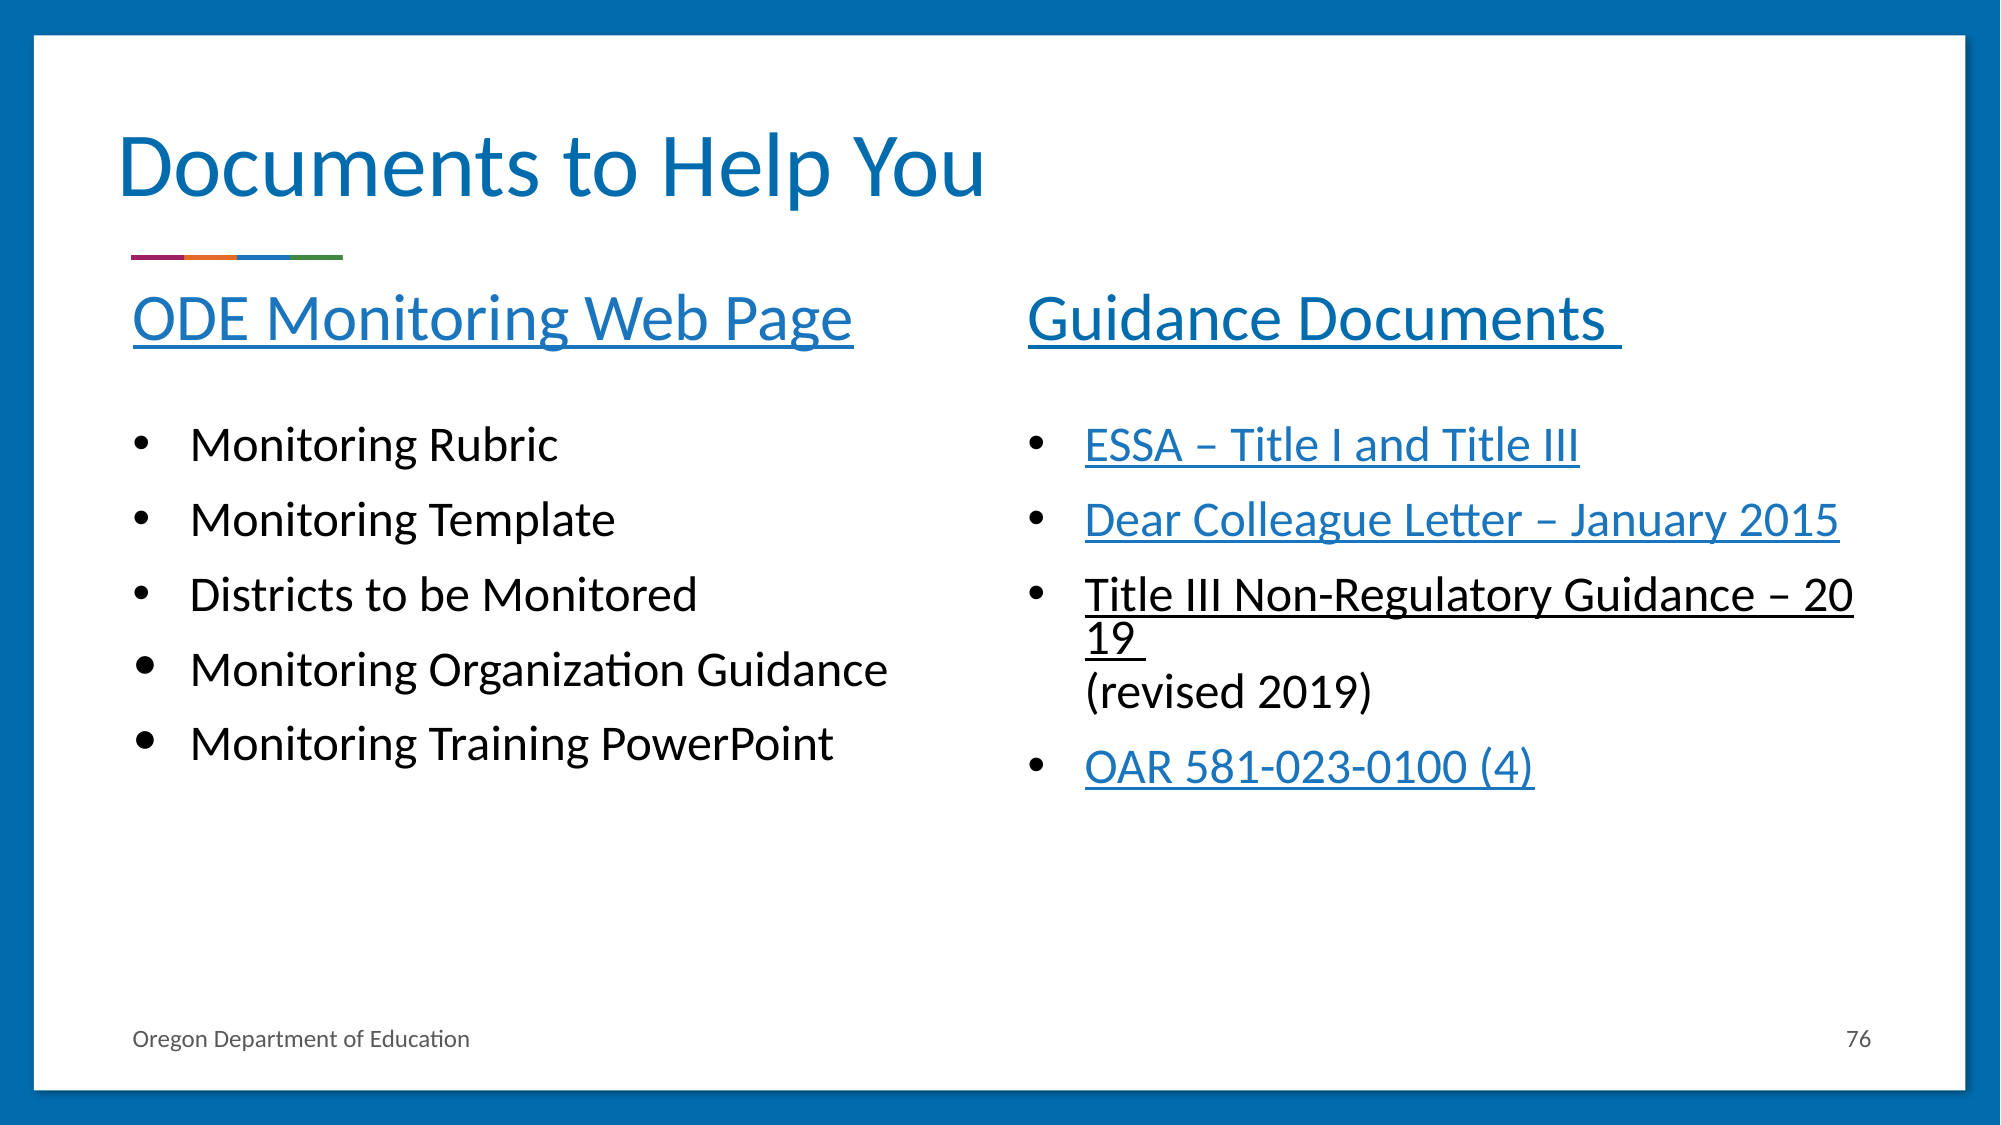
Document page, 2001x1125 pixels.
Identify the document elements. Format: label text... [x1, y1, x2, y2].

footer Oregon Department of Education [117, 1007, 588, 1068]
list Monitoring Rubric Monitoring Template Districts to be Monitored Monitoring Organization Guidance Monitoring Training PowerPoint [117, 410, 927, 975]
list ODE Monitoring Web Page [117, 275, 984, 411]
picture [131, 255, 343, 260]
list Guidance Documents [1012, 275, 1887, 410]
slide_number 76 [1412, 1007, 1887, 1068]
title Documents to Help You [101, 43, 1887, 224]
list ESSA – Title I and Title III Dear Colleague Letter – January 2015 Title III Non-Regulatory Guidance – 2019 (revised 2019) OAR 581-023-0100 (4) [1012, 410, 1887, 975]
